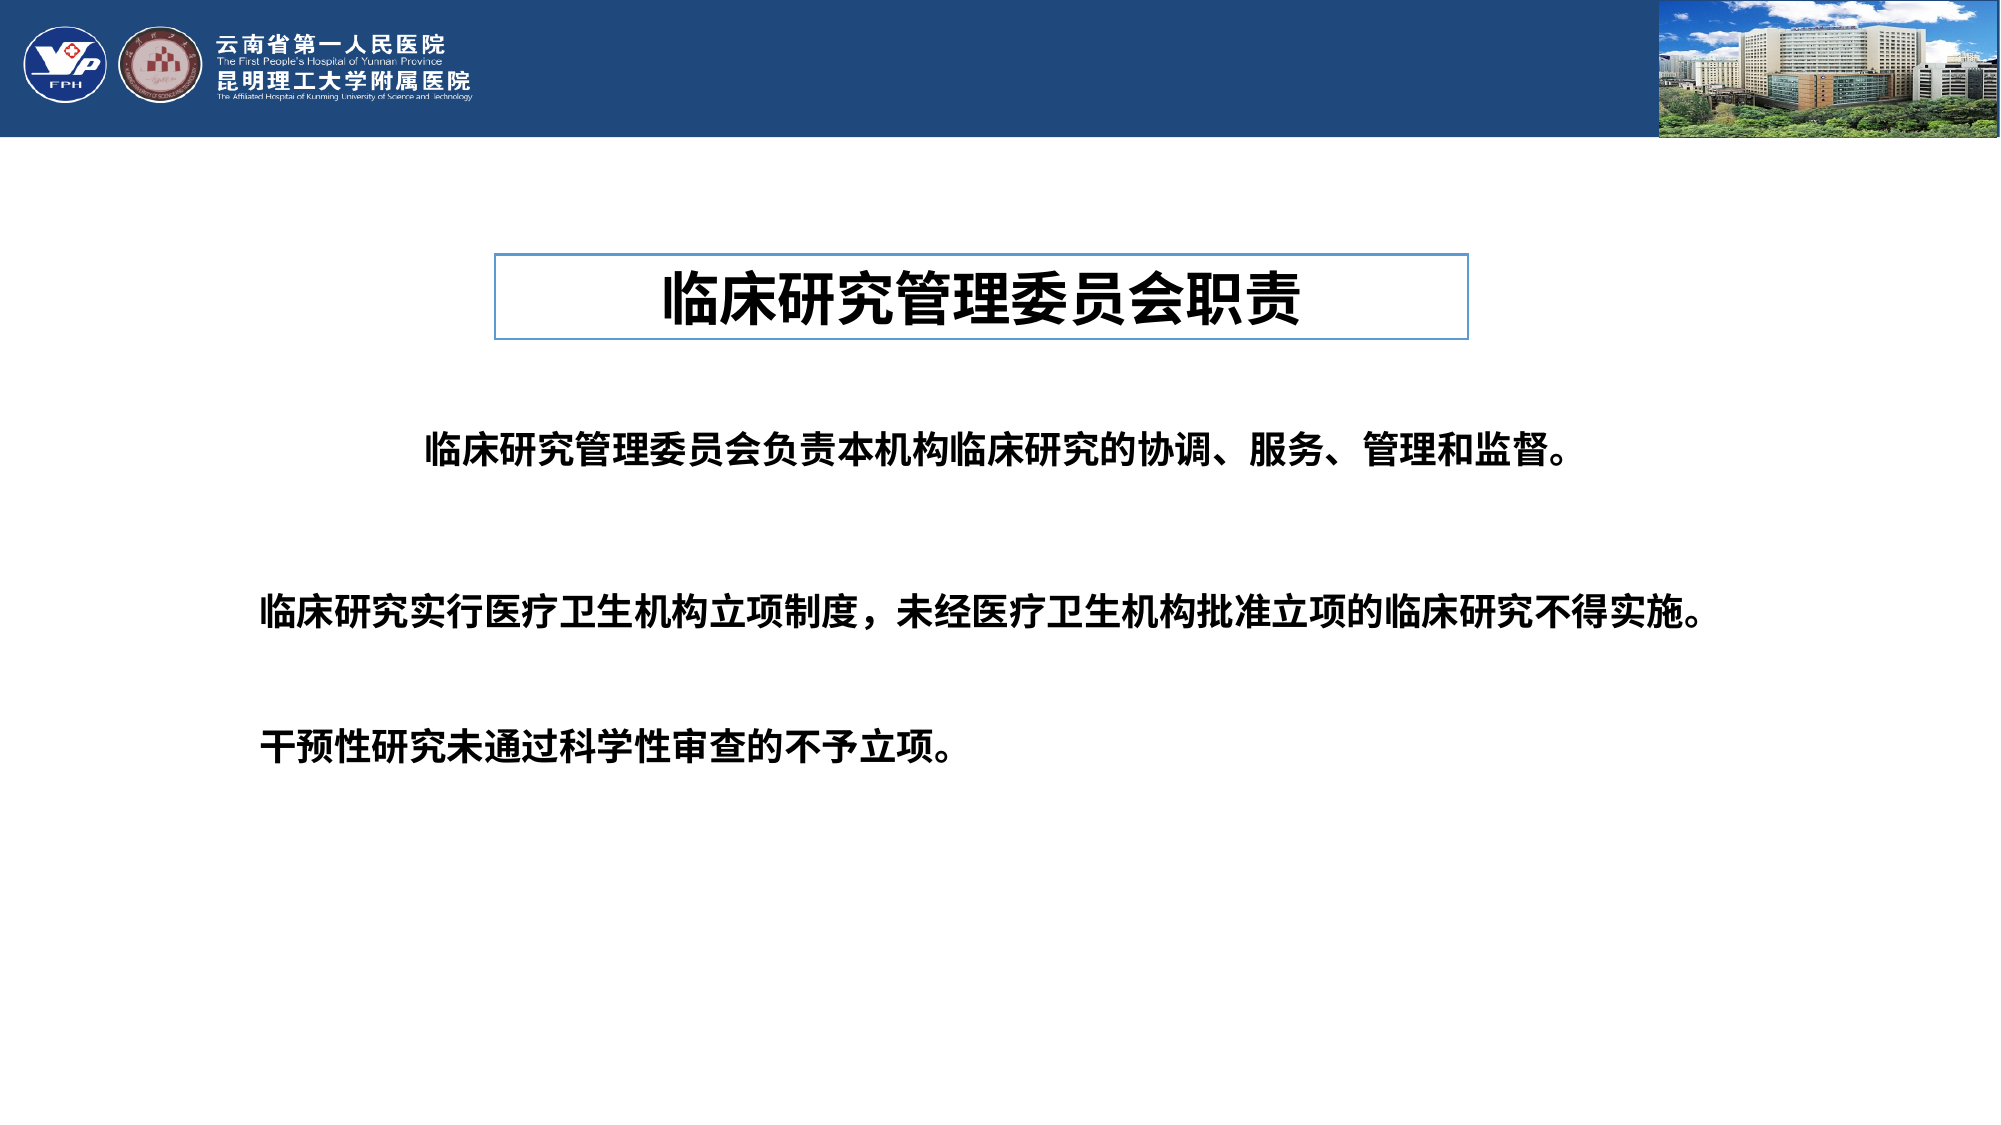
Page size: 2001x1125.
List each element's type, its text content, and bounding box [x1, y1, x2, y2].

text_box 临床研究管理委员会负责本机构临床研究的协调、服务、管理和监督。 [409, 418, 1644, 479]
text_box 临床研究管理委员会职责 [494, 253, 1469, 340]
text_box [0, 0, 2000, 138]
text_box 临床研究实行医疗卫生机构立项制度，未经医疗卫生机构批准立项的临床研究不得实施。 干预性研究未通过科学性审查的不予立项。 [244, 580, 1756, 775]
